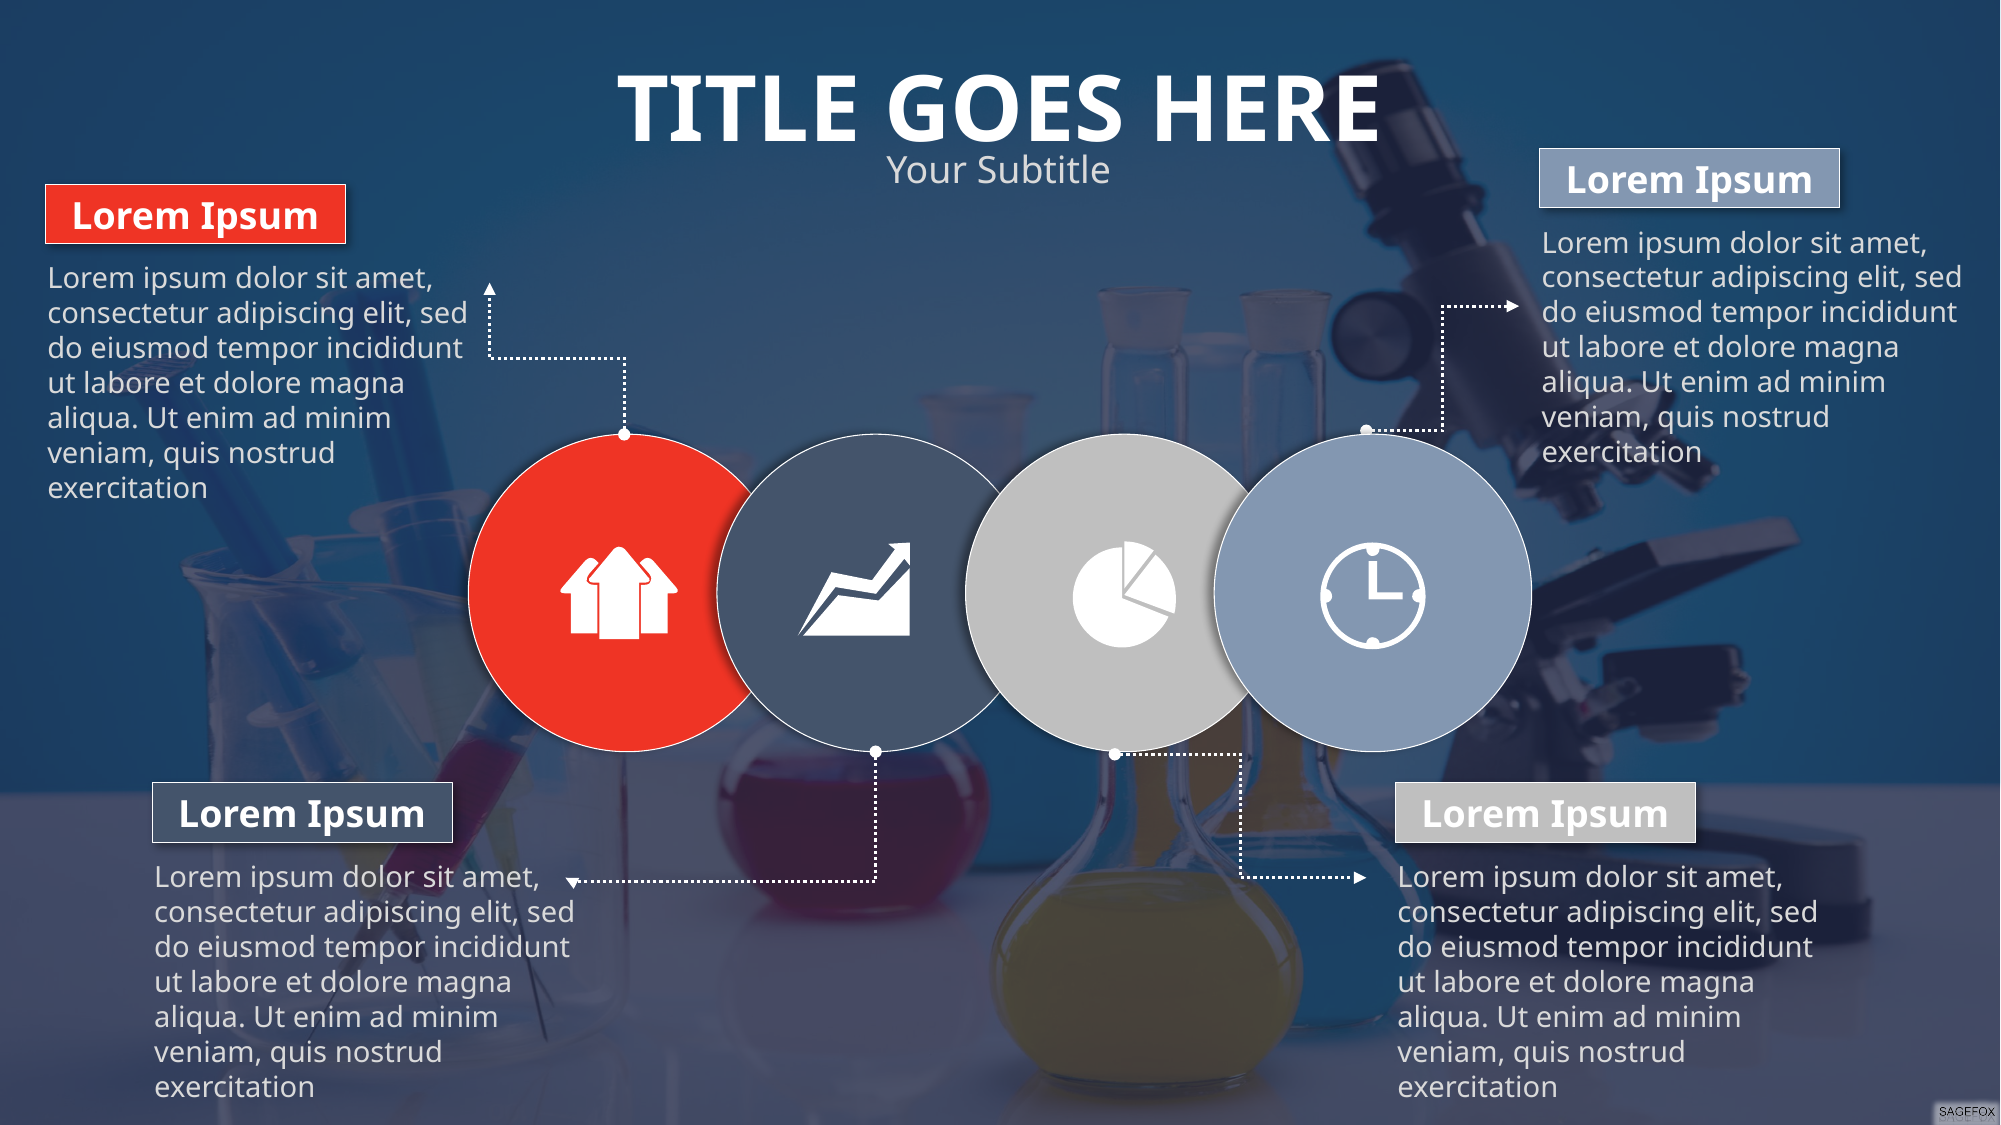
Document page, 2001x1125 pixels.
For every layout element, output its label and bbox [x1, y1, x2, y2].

text_box [715, 433, 993, 753]
text_box [37, 184, 490, 477]
text_box [1366, 306, 1520, 431]
text_box [490, 291, 633, 426]
text_box [548, 42, 1452, 199]
text_box [1072, 541, 1176, 648]
picture [1936, 1106, 1997, 1123]
text_box [1387, 782, 1840, 1076]
text_box [1213, 433, 1533, 753]
text_box [1114, 754, 1367, 878]
text_box [797, 542, 910, 636]
text_box [467, 433, 744, 753]
text_box [1531, 148, 1984, 441]
text_box [558, 546, 680, 640]
text_box [964, 433, 1242, 753]
text_box [1320, 542, 1426, 650]
text_box [144, 782, 597, 1076]
text_box [657, 659, 784, 970]
